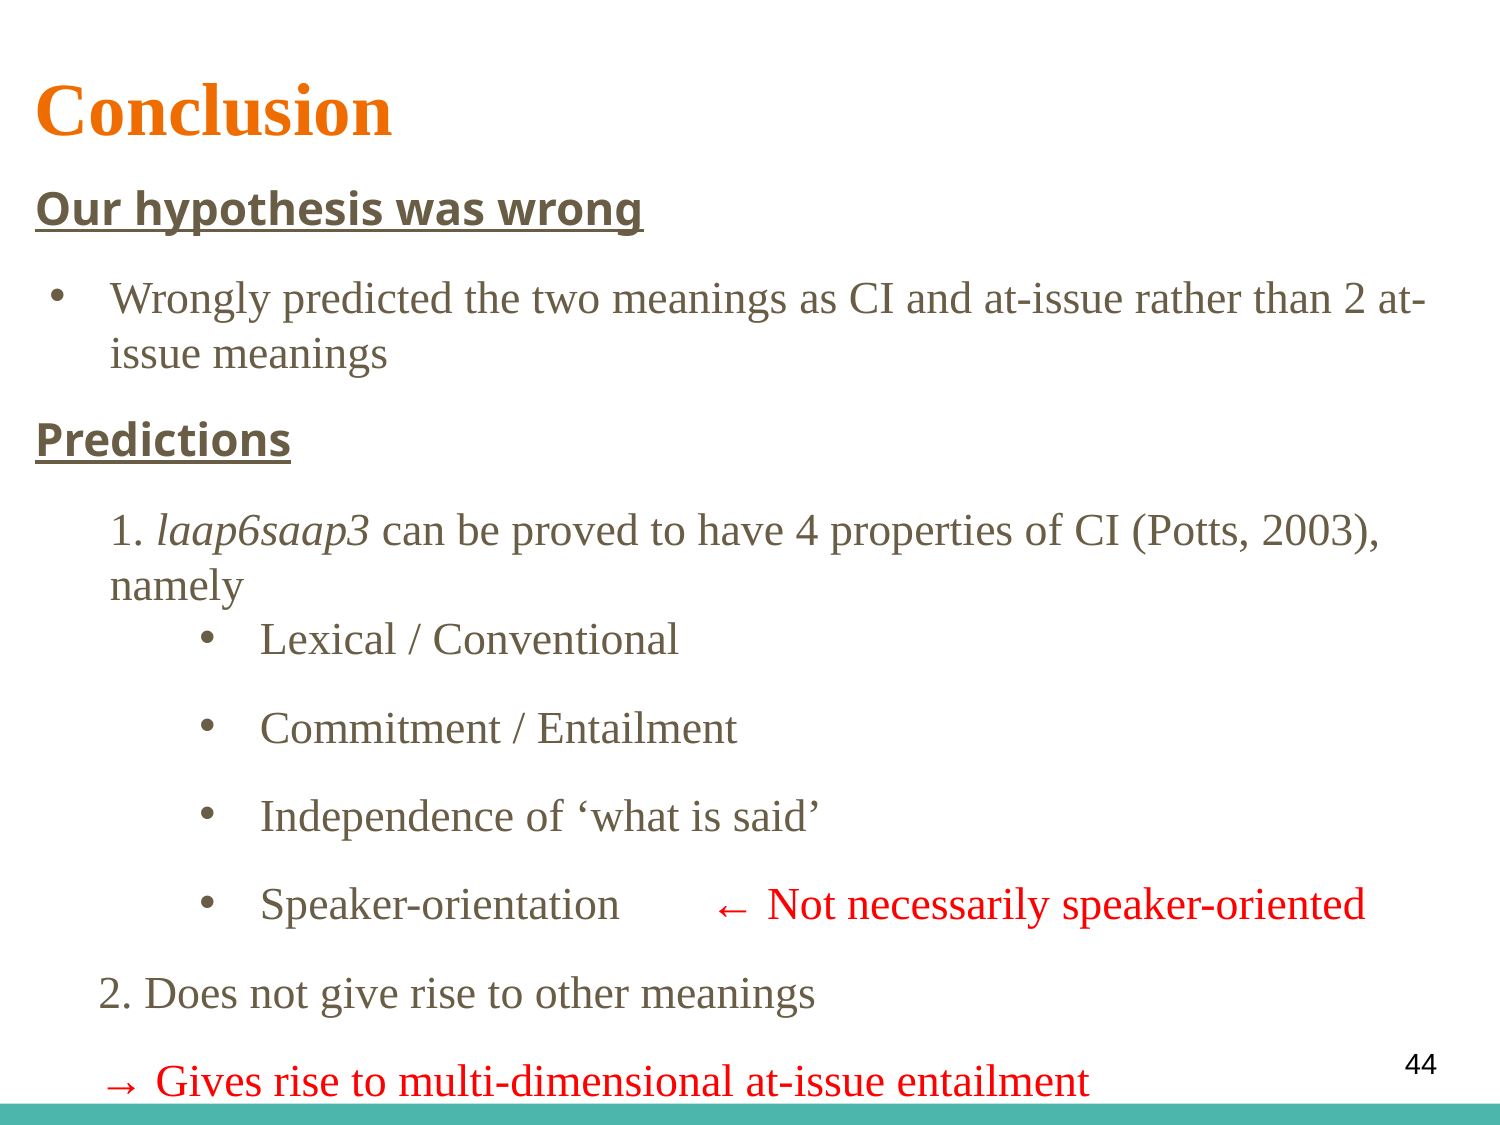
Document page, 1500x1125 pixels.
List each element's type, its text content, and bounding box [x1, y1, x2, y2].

list Our hypothesis was wrong Wrongly predicted the two meanings as CI and at-issue rather than 2 at-issue meanings Predictions 1. laap6saap3 can be proved to have 4 properties of CI (Potts, 2003), namely Lexical / Conventional Commitment / Entailment Independence of ‘what is said’ Speaker-orientation ← Not necessarily speaker-oriented 2. Does not give rise to other meanings → Gives rise to multi-dimensional at-issue entailment [19, 164, 1468, 1115]
slide_number 44 [1389, 1019, 1480, 1106]
title Conclusion [19, 45, 1418, 164]
